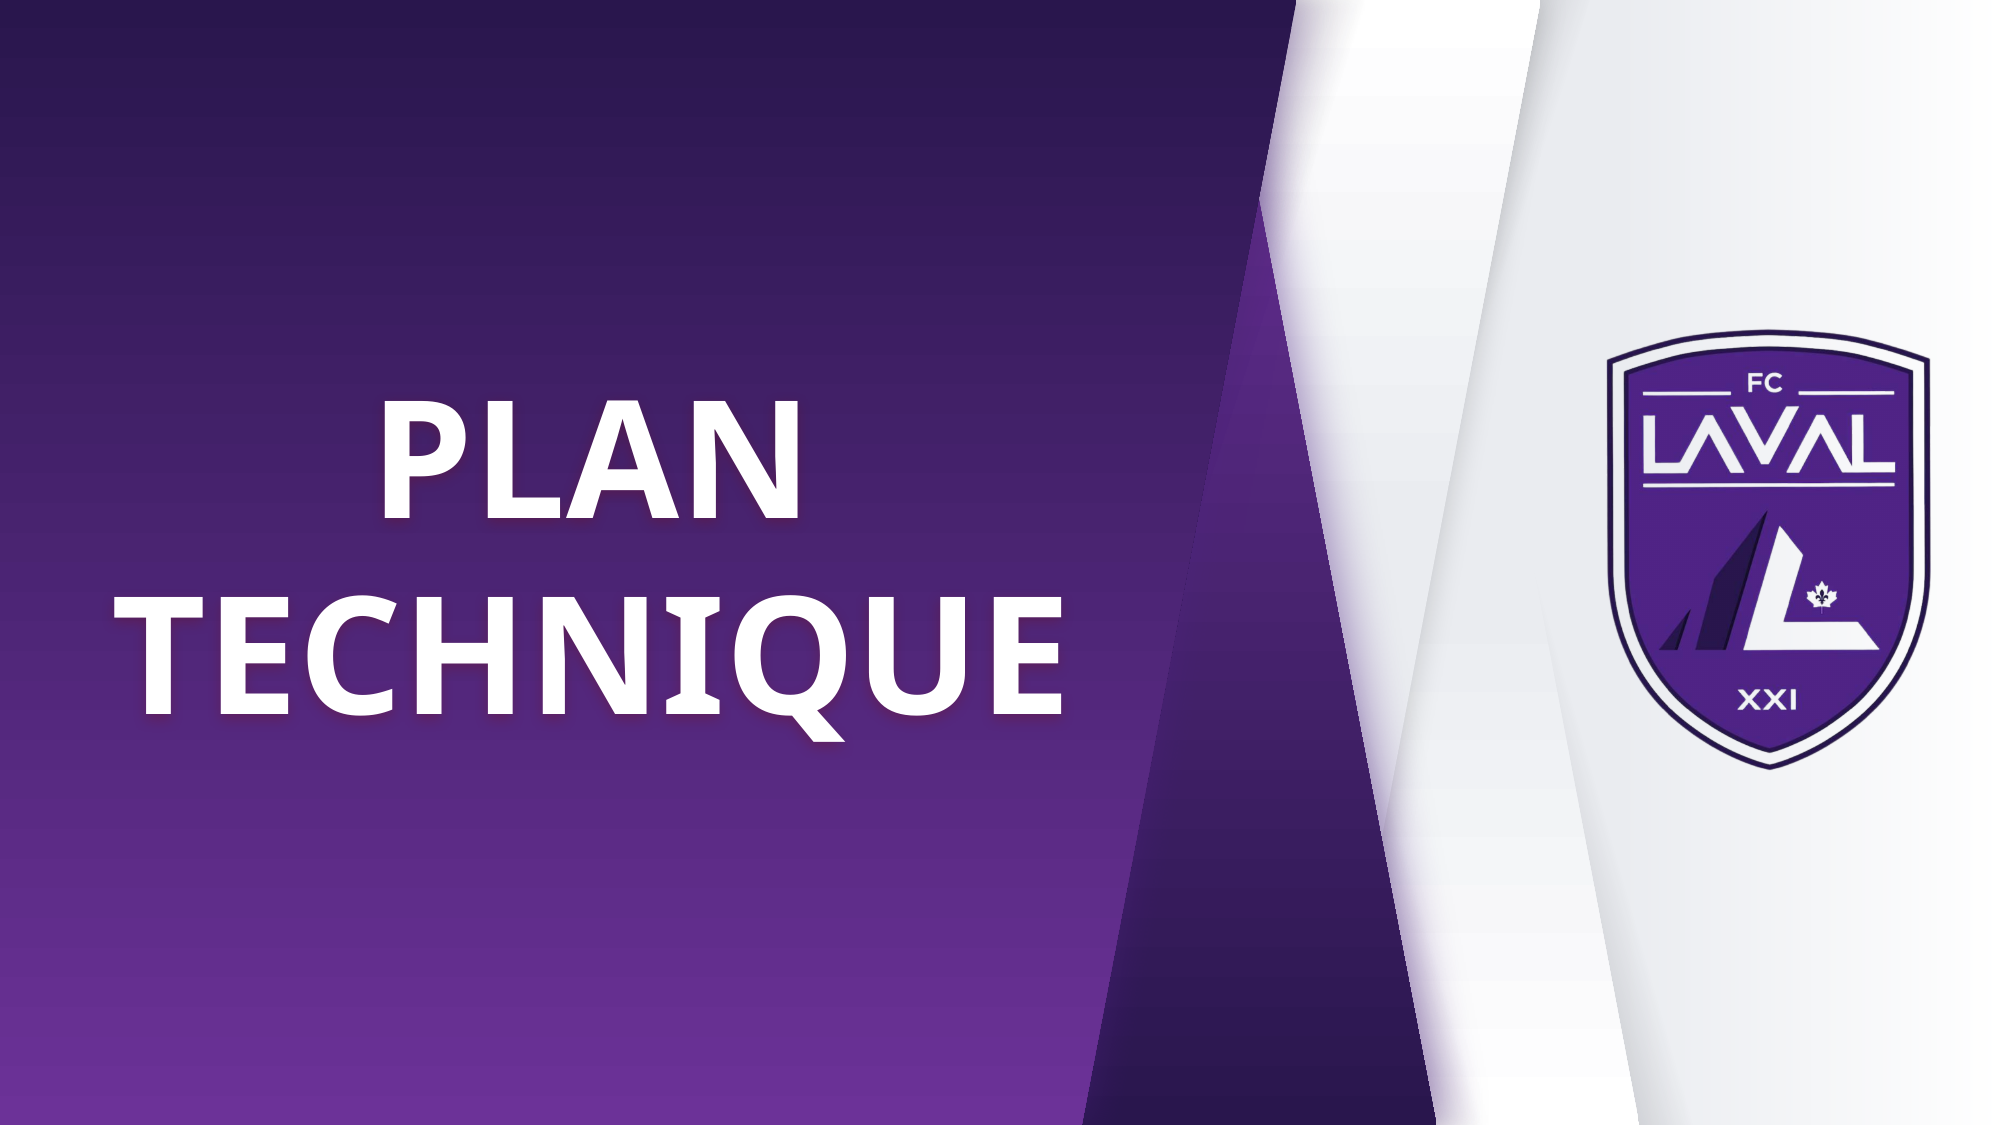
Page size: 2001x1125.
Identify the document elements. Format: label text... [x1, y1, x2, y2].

title PLAN TECHNIQUE [100, 354, 1084, 771]
picture [1469, 230, 2000, 828]
